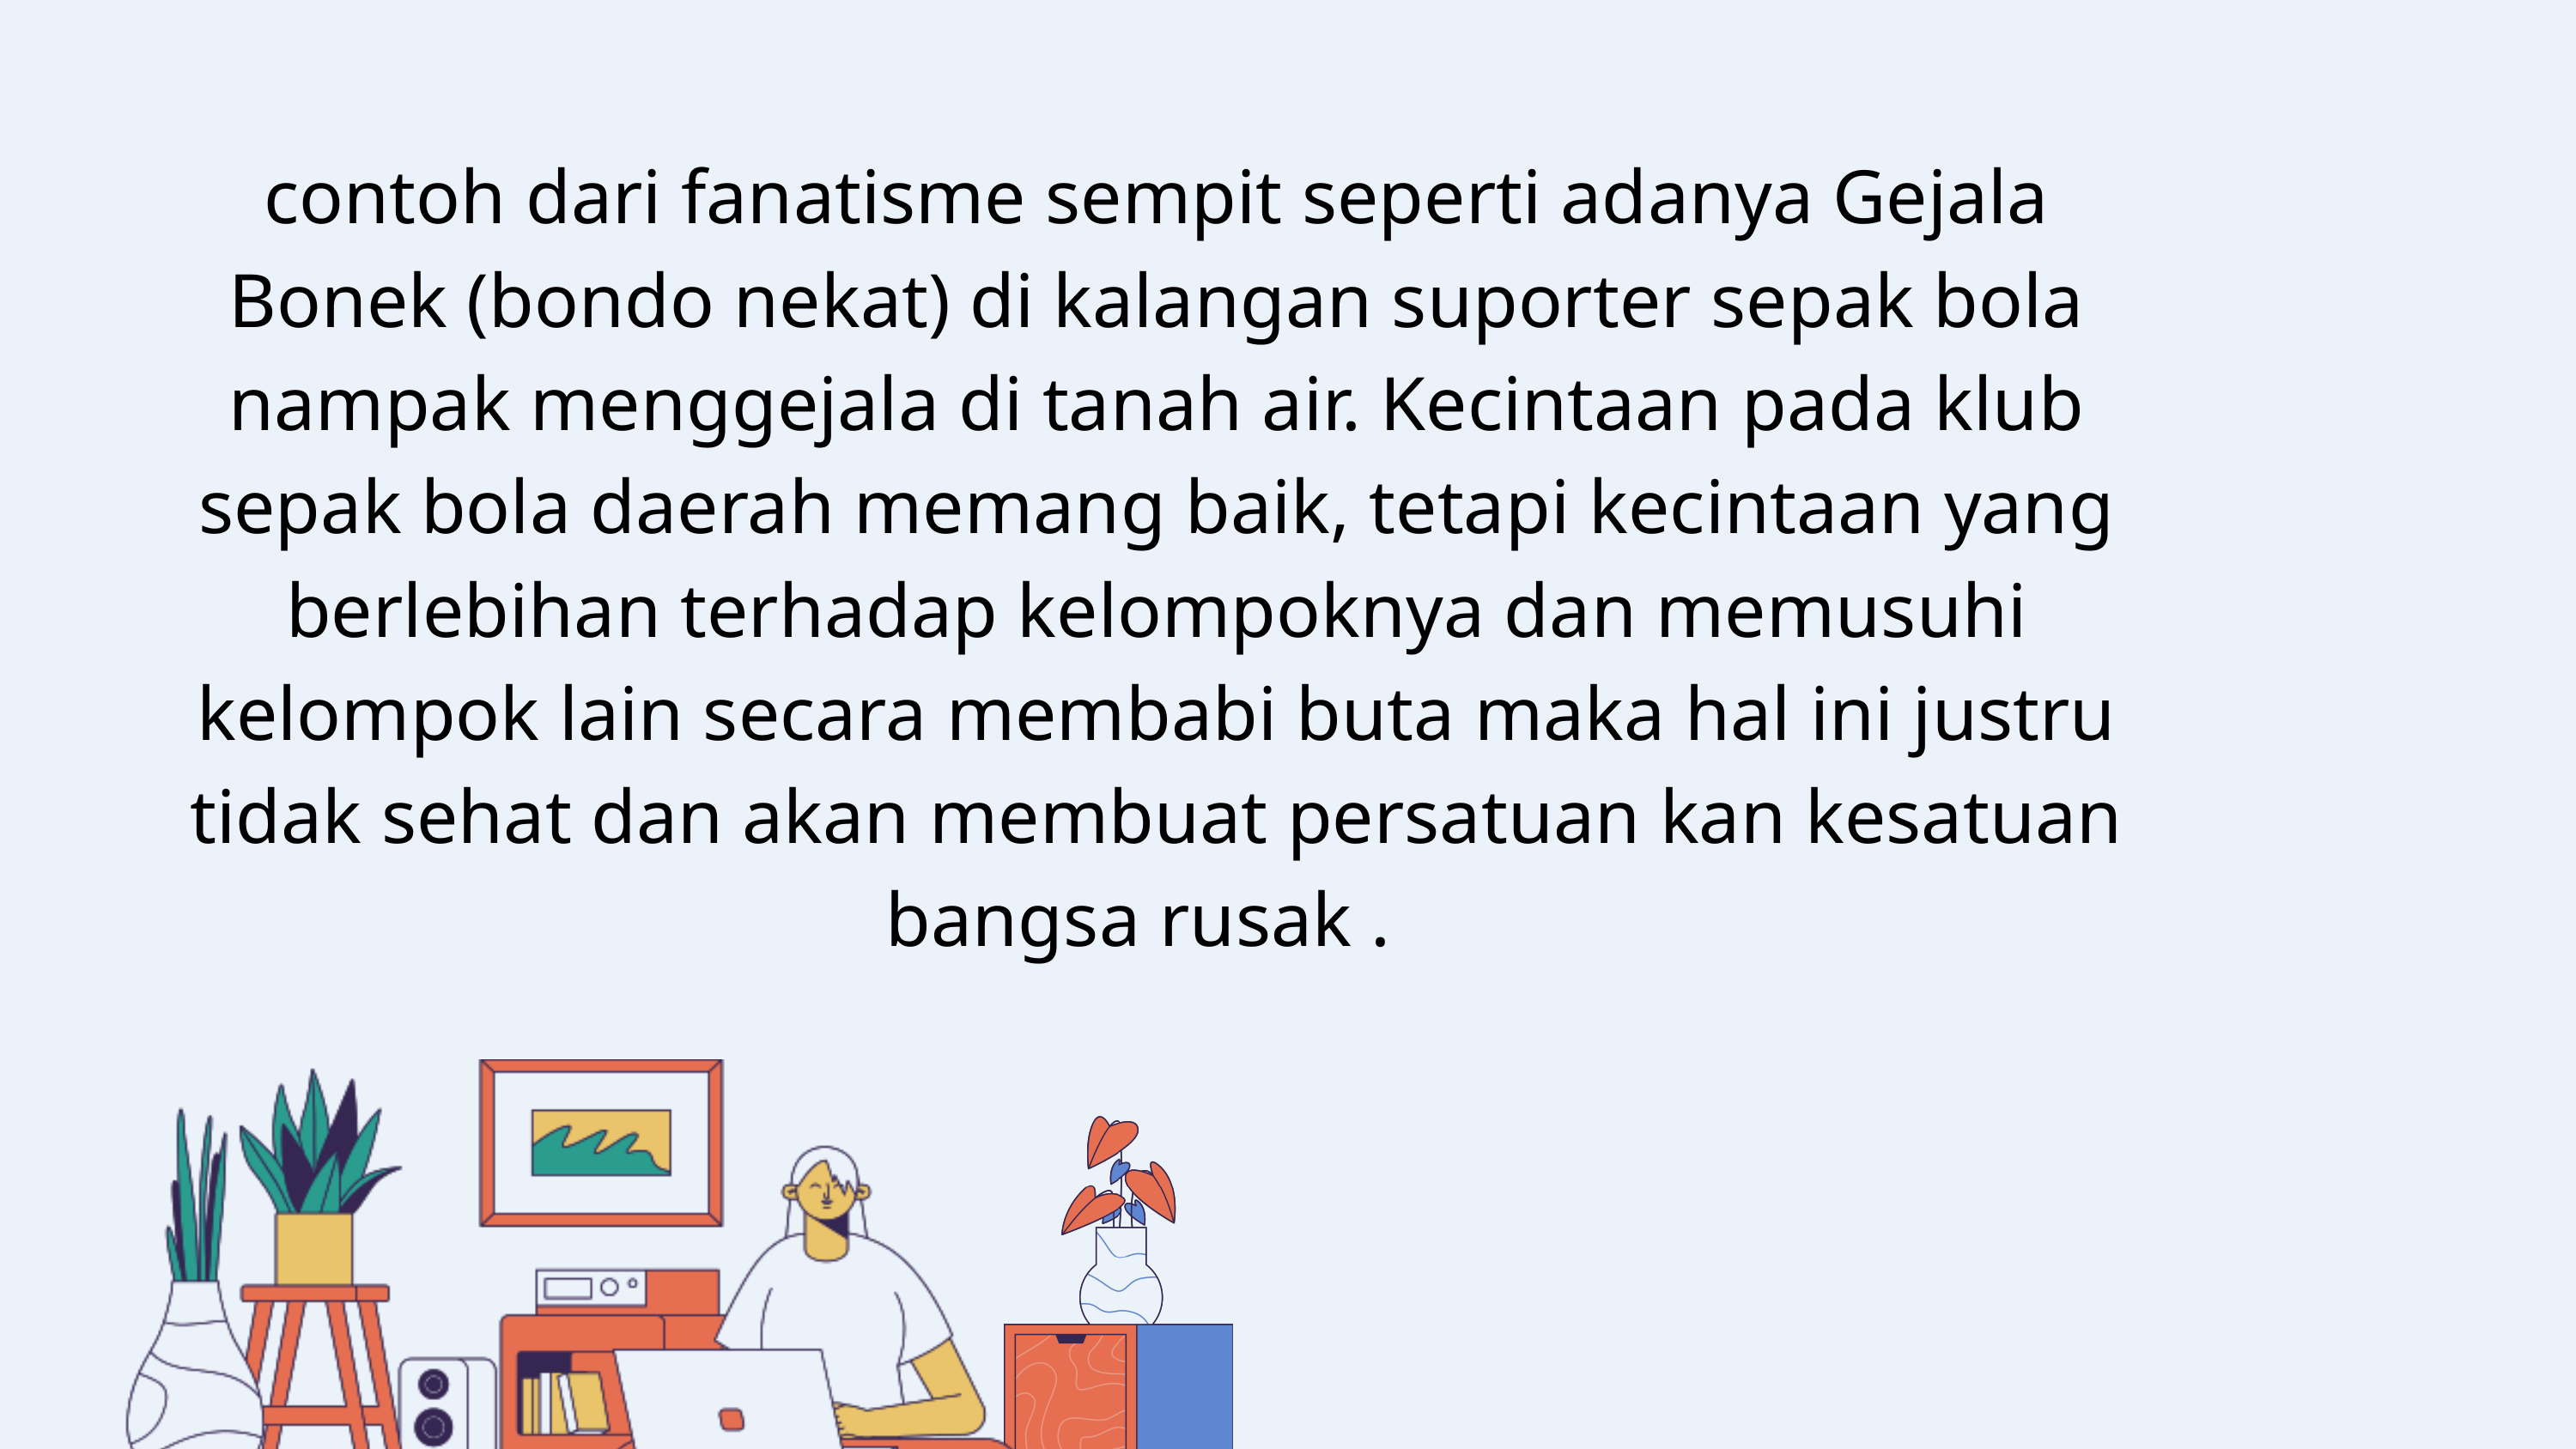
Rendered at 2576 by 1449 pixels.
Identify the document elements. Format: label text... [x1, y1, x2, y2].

text_box contoh dari fanatisme sempit seperti adanya Gejala Bonek (bondo nekat) di kalangan suporter sepak bola nampak menggejala di tanah air. Kecintaan pada klub sepak bola daerah memang baik, tetapi kecintaan yang berlebihan terhadap kelompoknya dan memusuhi kelompok lain secara membabi buta maka hal ini justru tidak sehat dan akan membuat persatuan kan kesatuan bangsa rusak . [144, 135, 2171, 962]
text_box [123, 1059, 1233, 1449]
